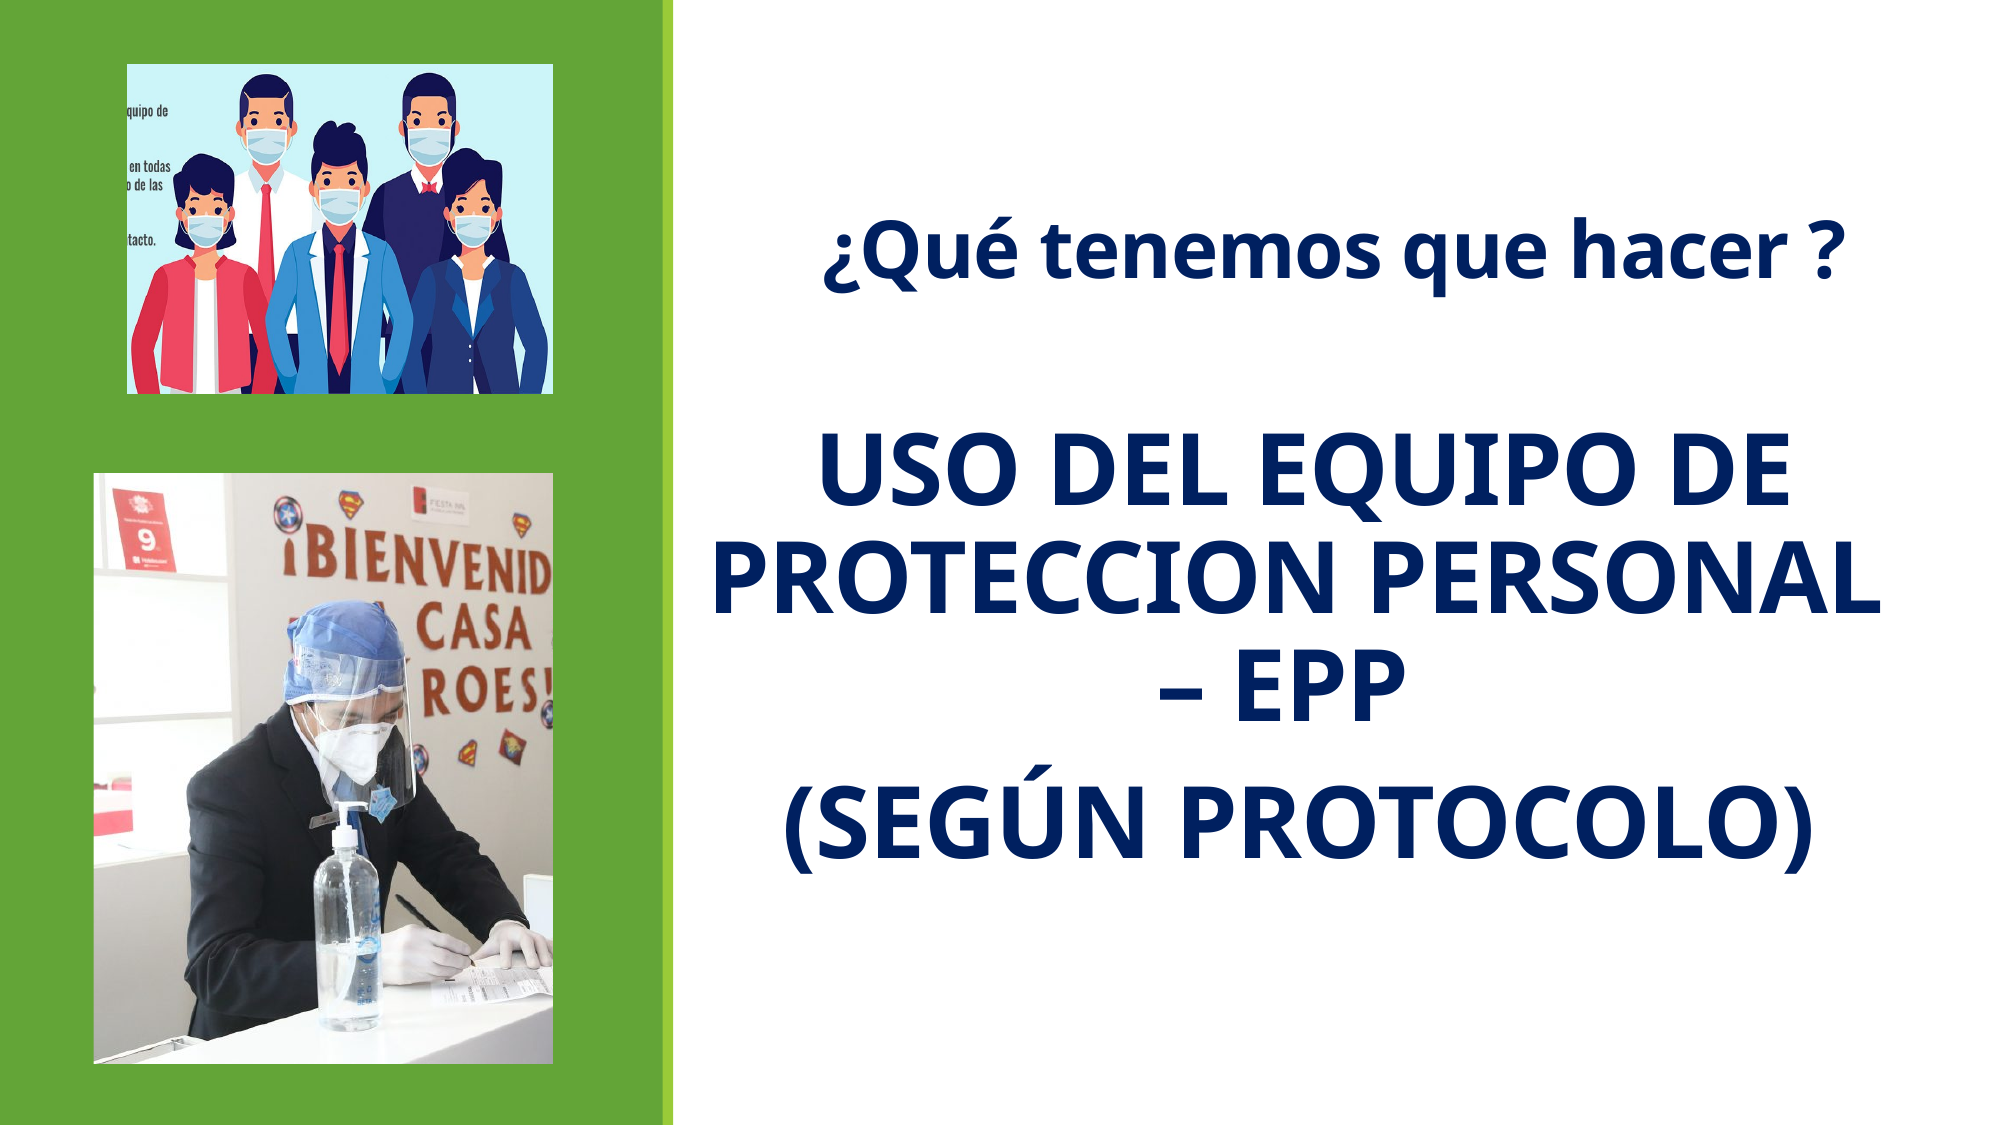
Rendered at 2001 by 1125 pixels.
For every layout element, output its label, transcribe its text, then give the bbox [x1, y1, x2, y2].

list USO DEL EQUIPO DE PROTECCION PERSONAL – EPP (SEGÚN PROTOCOLO) [671, 302, 1905, 800]
picture [126, 64, 554, 395]
picture [93, 472, 554, 1065]
title ¿Qué tenemos que hacer ? [790, 156, 1878, 302]
